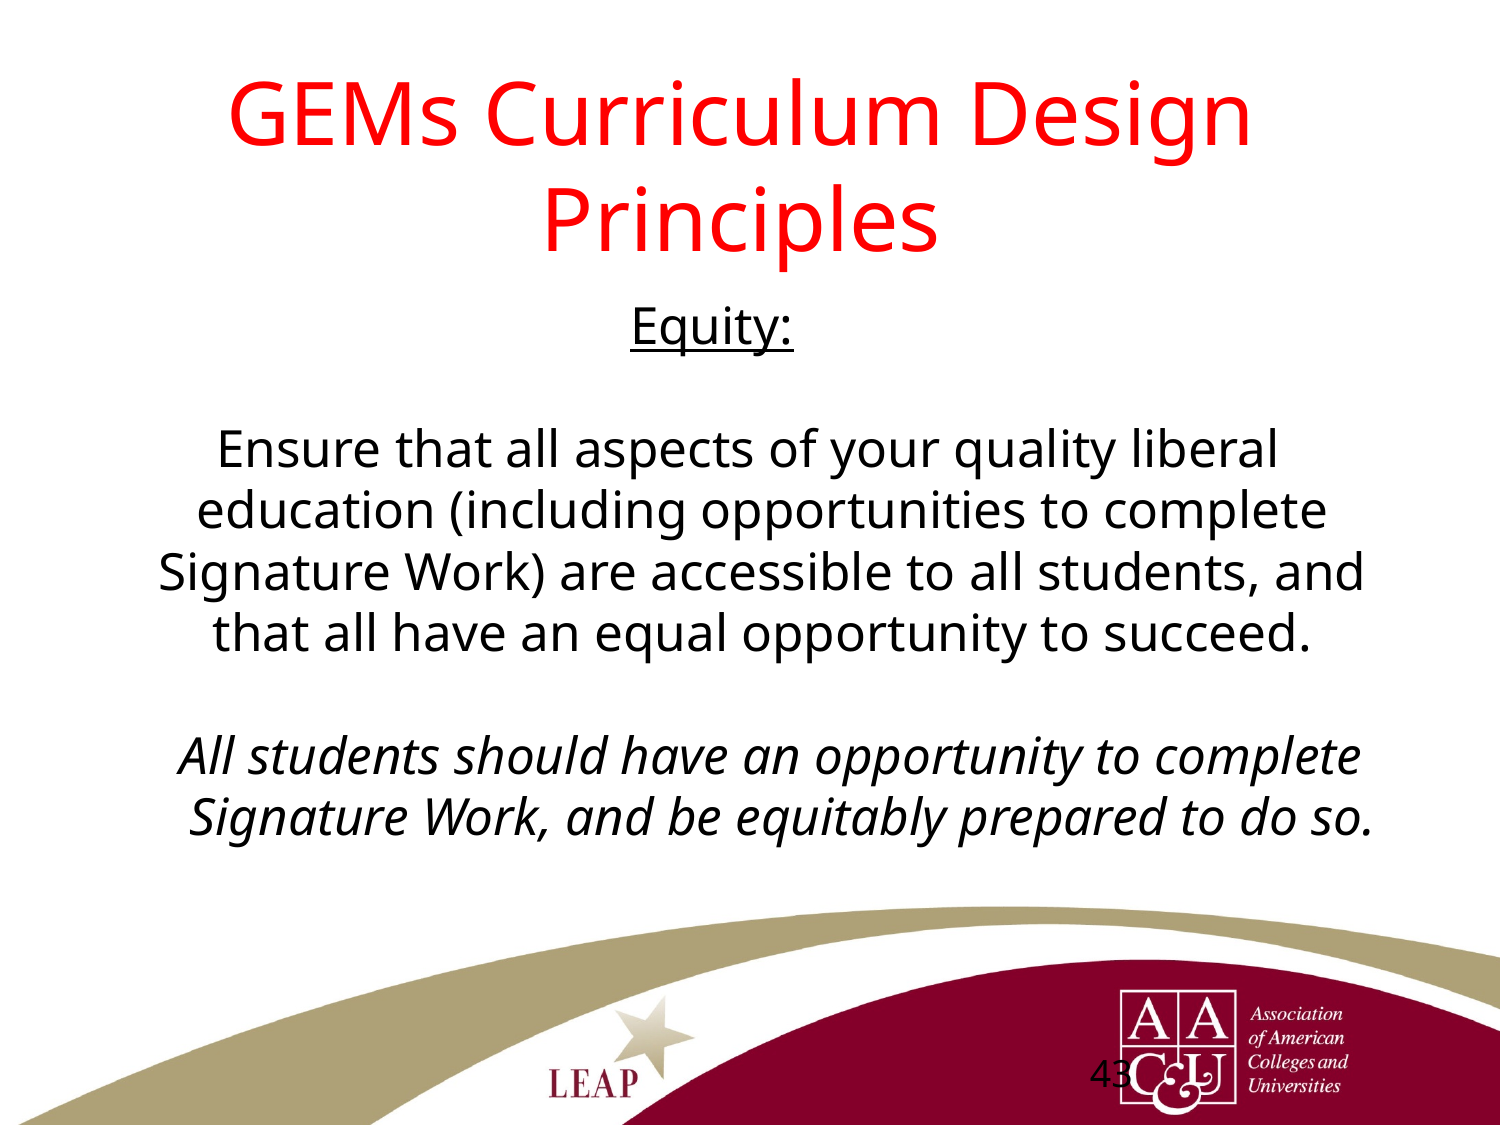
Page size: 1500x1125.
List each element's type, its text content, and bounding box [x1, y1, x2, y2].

title GEMs Curriculum Design Principles [137, 50, 1345, 275]
slide_number 43 [1074, 1042, 1425, 1103]
picture [1, 902, 1500, 1125]
list Equity: Ensure that all aspects of your quality liberal education (including opportunities to complete Signature Work) are accessible to all students, and that all have an equal opportunity to succeed. All students should have an opportunity to complete Signature Work, and be equitably prepared to do so. [50, 287, 1400, 900]
